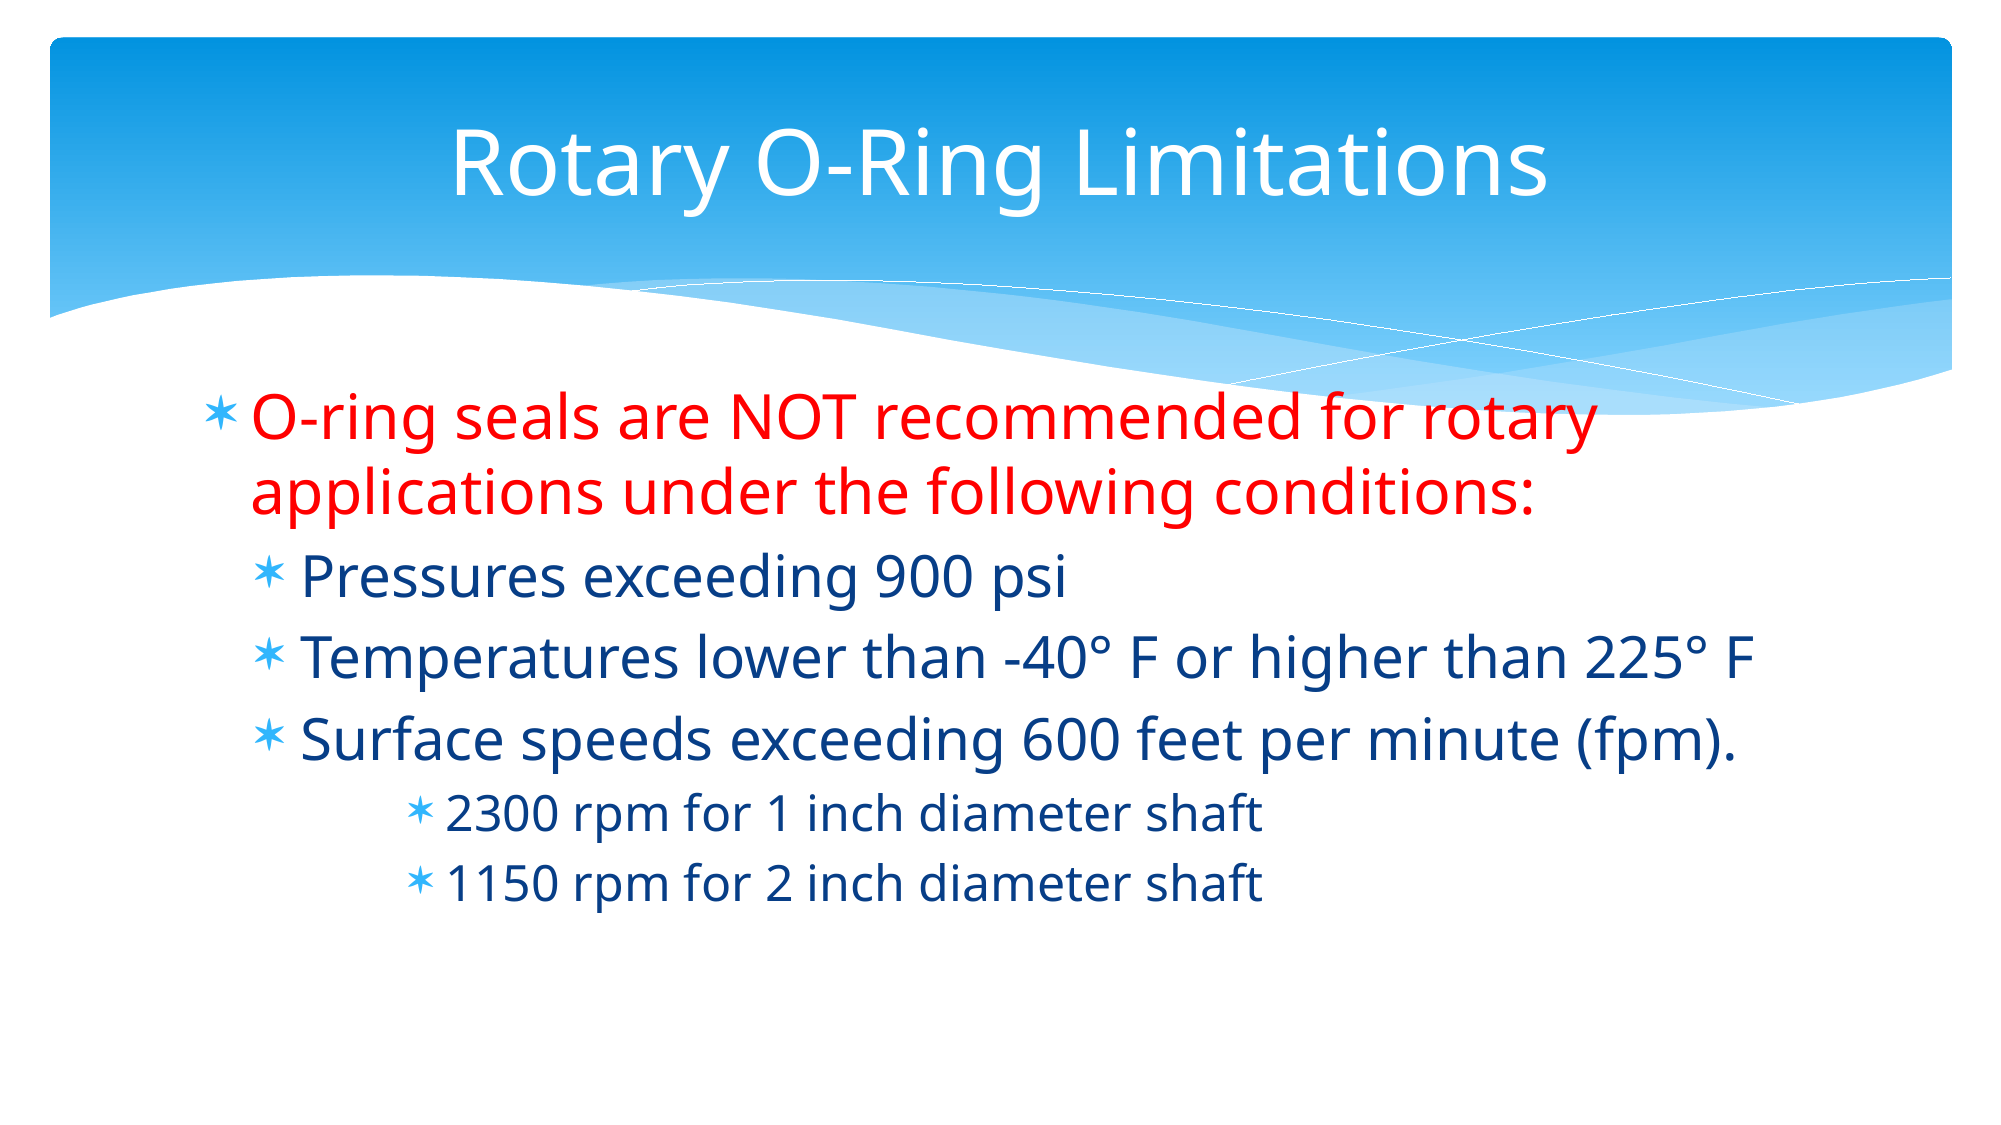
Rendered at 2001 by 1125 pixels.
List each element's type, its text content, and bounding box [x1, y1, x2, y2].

title Rotary O-Ring Limitations [99, 55, 1900, 261]
list O-ring seals are NOT recommended for rotary applications under the following conditions: Pressures exceeding 900 psi Temperatures lower than -40° F or higher than 225° F Surface speeds exceeding 600 feet per minute (fpm). 2300 rpm for 1 inch diameter shaft 1150 rpm for 2 inch diameter shaft [190, 369, 1812, 1005]
